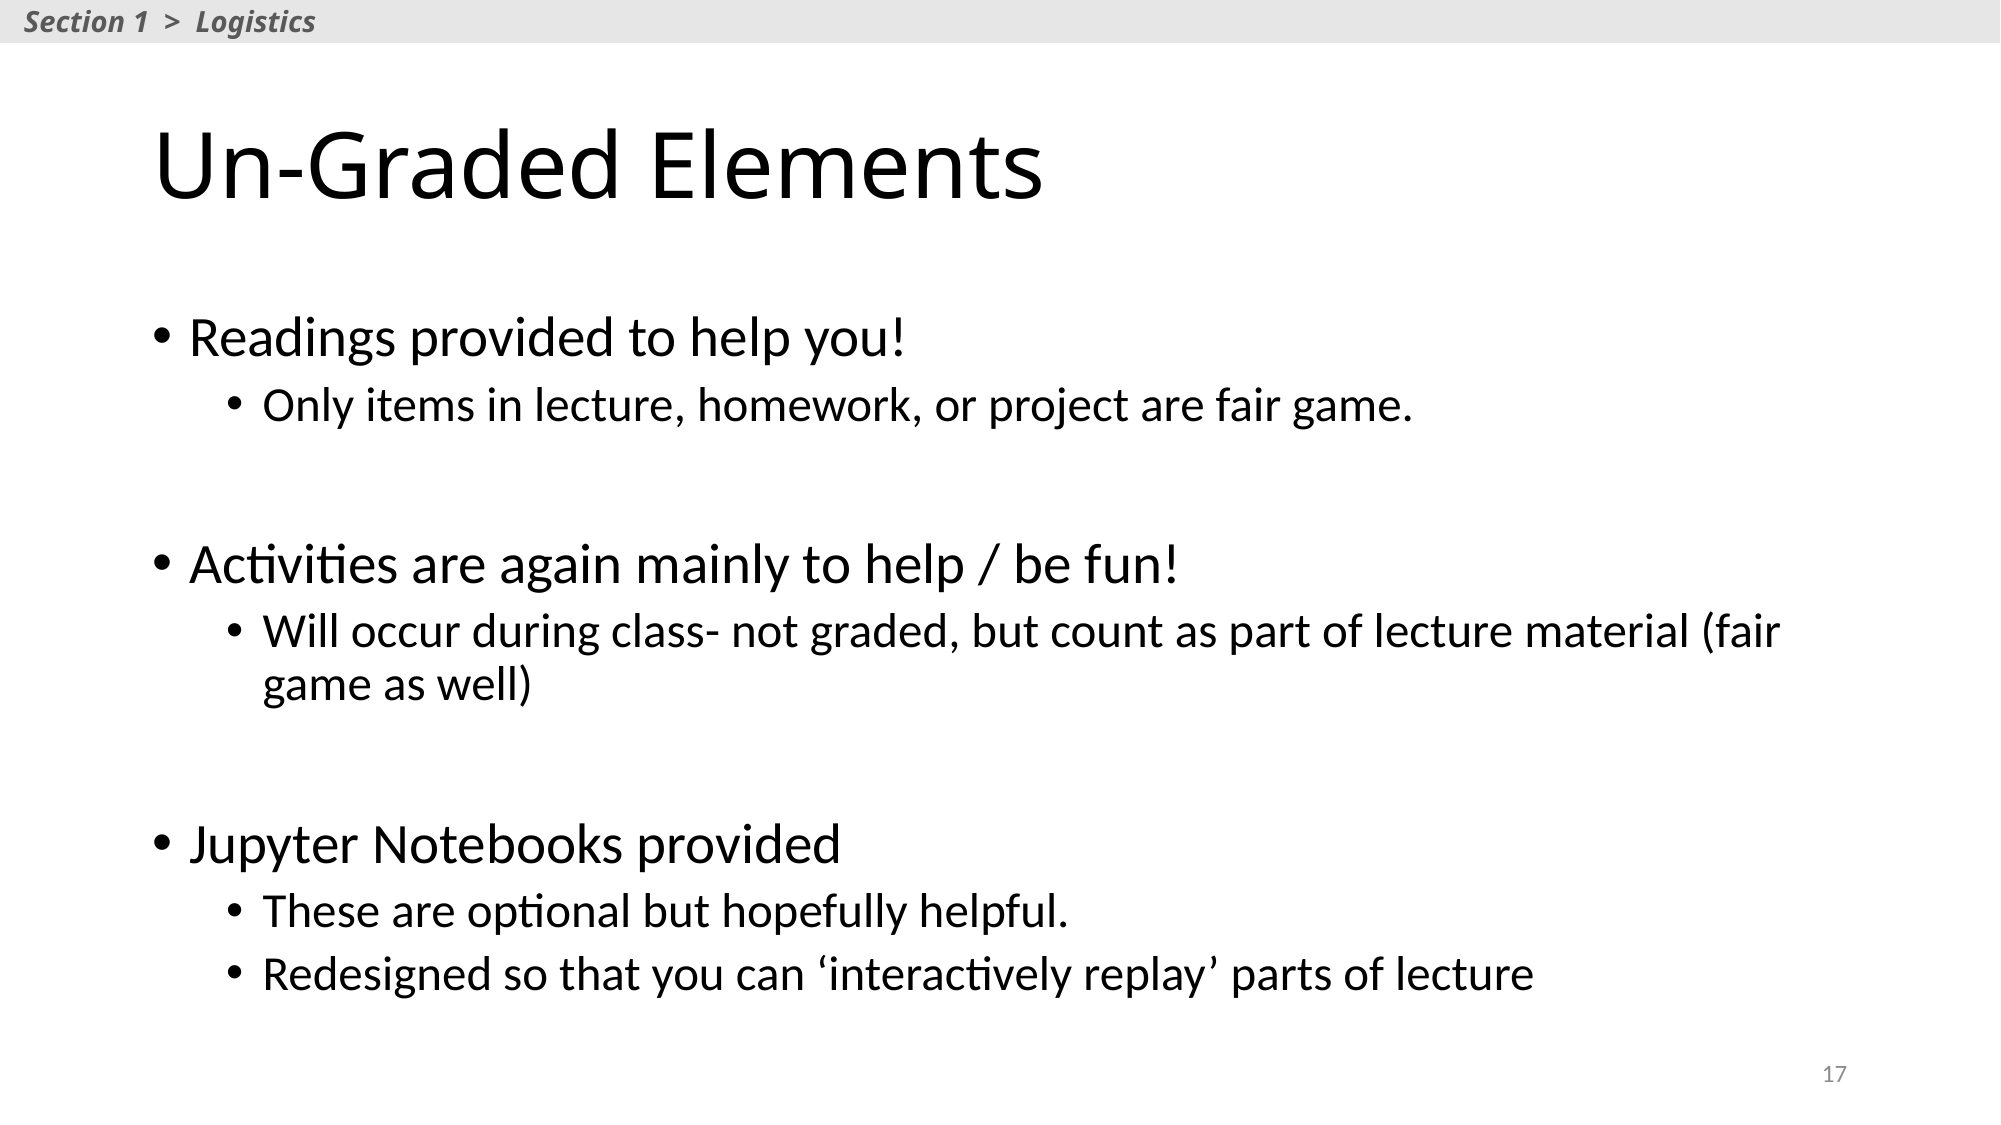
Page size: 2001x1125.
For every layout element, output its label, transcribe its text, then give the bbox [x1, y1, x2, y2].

slide_number 17 [1412, 1042, 1863, 1103]
list Readings provided to help you! Only items in lecture, homework, or project are fair game. Activities are again mainly to help / be fun! Will occur during class- not graded, but count as part of lecture material (fair game as well) Jupyter Notebooks provided These are optional but hopefully helpful. Redesigned so that you can ‘interactively replay’ parts of lecture [137, 299, 1863, 1014]
title Un-Graded Elements [137, 59, 1863, 278]
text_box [0, 0, 2000, 47]
